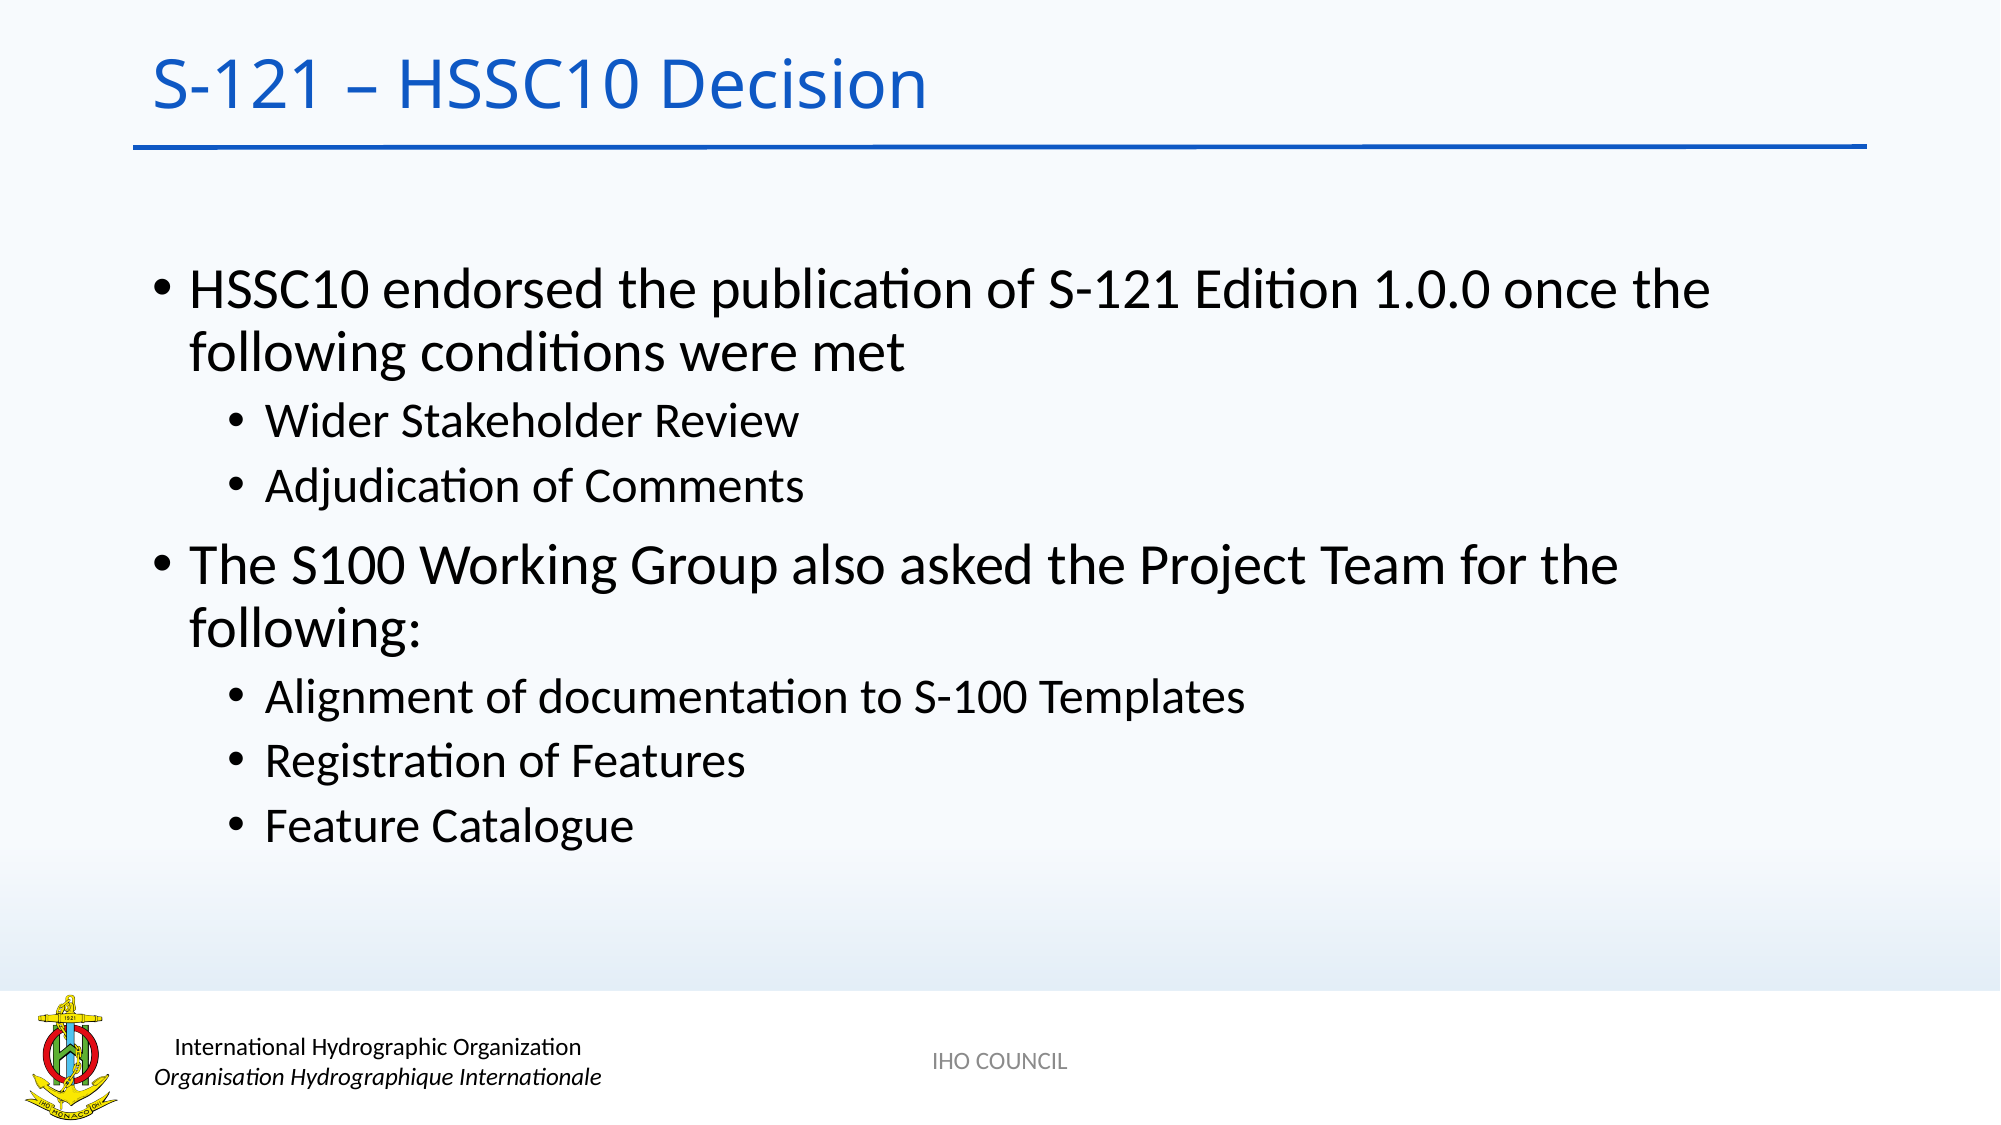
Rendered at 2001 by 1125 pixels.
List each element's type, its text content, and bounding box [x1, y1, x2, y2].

title S-121 – HSSC10 Decision [137, 42, 1863, 132]
list HSSC10 endorsed the publication of S-121 Edition 1.0.0 once the following conditions were met Wider Stakeholder Review Adjudication of Comments The S100 Working Group also asked the Project Team for the following: Alignment of documentation to S-100 Templates Registration of Features Feature Catalogue [137, 251, 1863, 965]
picture [17, 990, 122, 1125]
footer IHO COUNCIL [662, 1029, 1338, 1090]
